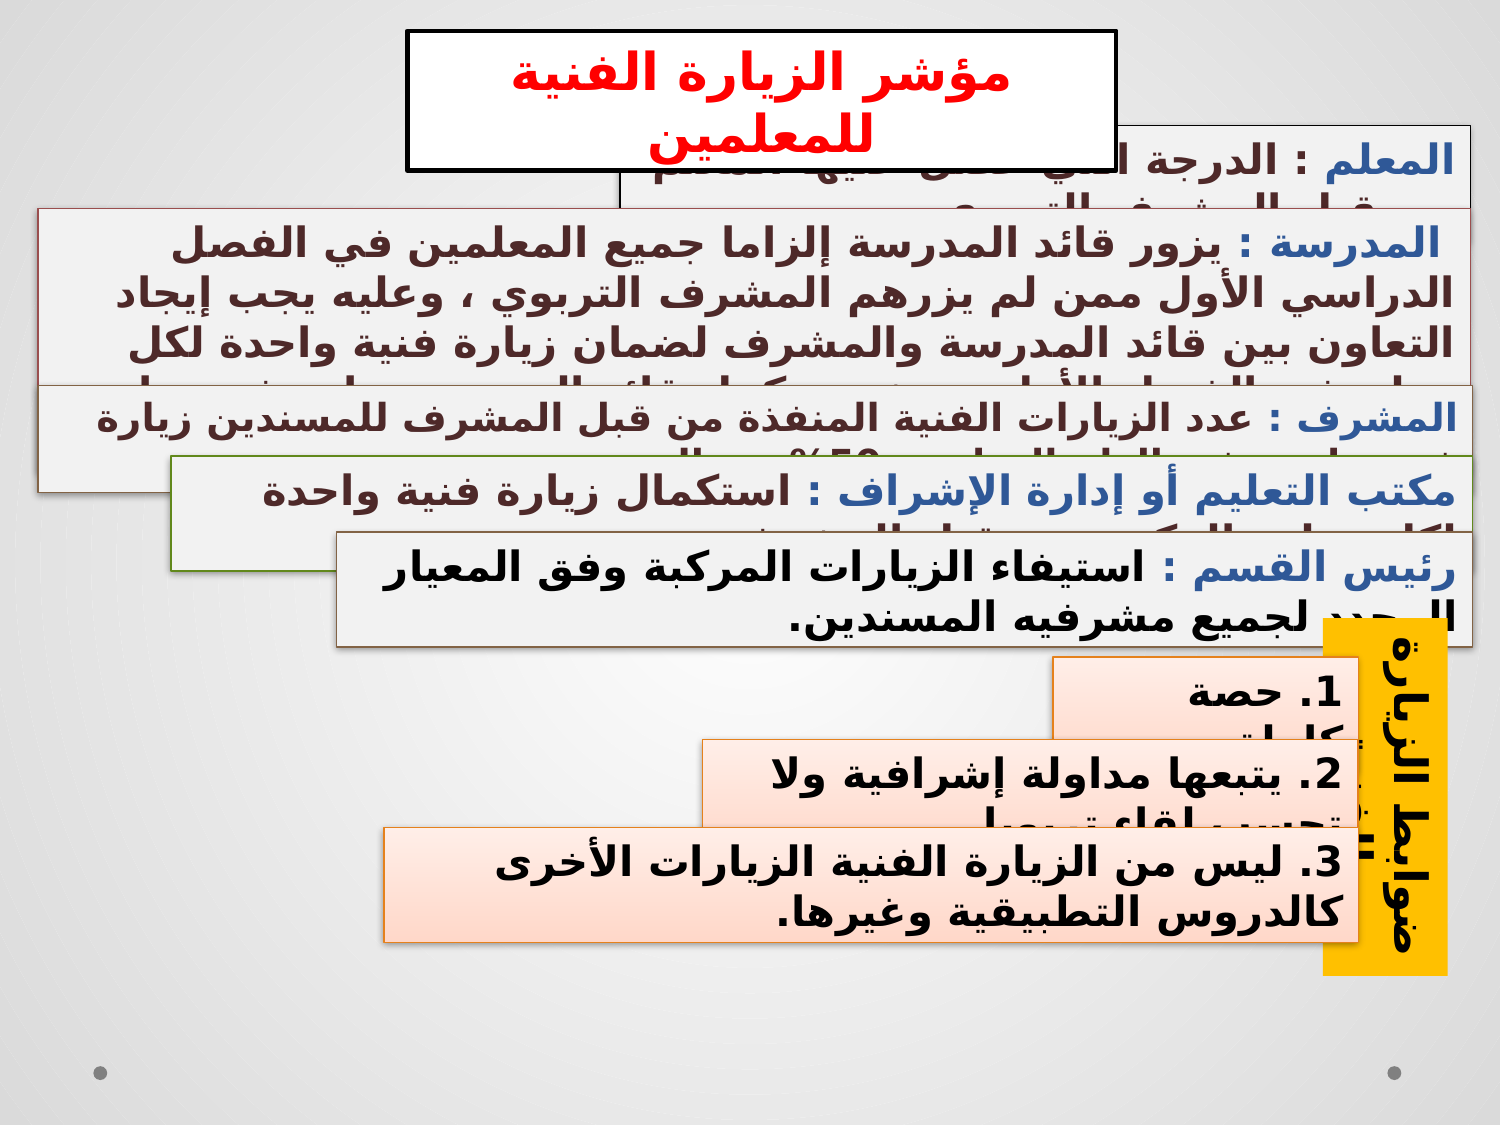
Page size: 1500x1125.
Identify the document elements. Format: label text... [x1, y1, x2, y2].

text_box مؤشر الزيارة الفنية للمعلمين [405, 29, 1118, 173]
text_box المعلم : الدرجة التي حصل عليها المعلم من قبل المشرف التربوي. [619, 125, 1471, 207]
text_box ضوابط الزيارة الفنية [1322, 618, 1448, 976]
text_box 3. ليس من الزيارة الفنية الزيارات الأخرى كالدروس التطبيقية وغيرها. [383, 827, 1359, 943]
text_box المشرف : عدد الزيارات الفنية المنفذة من قبل المشرف للمسندين زيارة فنية واحدة في العام الدراسي 50% من المسندين. [37, 385, 1473, 493]
text_box المدرسة : يزور قائد المدرسة إلزاما جميع المعلمين في الفصل الدراسي الأول ممن لم يزرهم المشرف التربوي ، وعليه يجب إيجاد التعاون بين قائد المدرسة والمشرف لضمان زيارة فنية واحدة لكل معلم في الفصل الأول بحيث يستكمل قائد المدرسة زيارة فنية واحدة لكل معلم خلال العام الدراسي الواحد ثم يصنفهم رتبيا إجباريا. [37, 208, 1471, 384]
text_box 1. حصة كاملة. [1052, 656, 1359, 738]
text_box رئيس القسم : استيفاء الزيارات المركبة وفق المعيار المحدد لجميع مشرفيه المسندين. [336, 531, 1473, 648]
text_box 2. يتبعها مداولة إشرافية ولا تحسب لقاء تربويا. [702, 739, 1359, 826]
text_box مكتب التعليم أو إدارة الإشراف : استكمال زيارة فنية واحدة لكل معلم بالمكتب من قبل المشرفين . [170, 455, 1473, 572]
